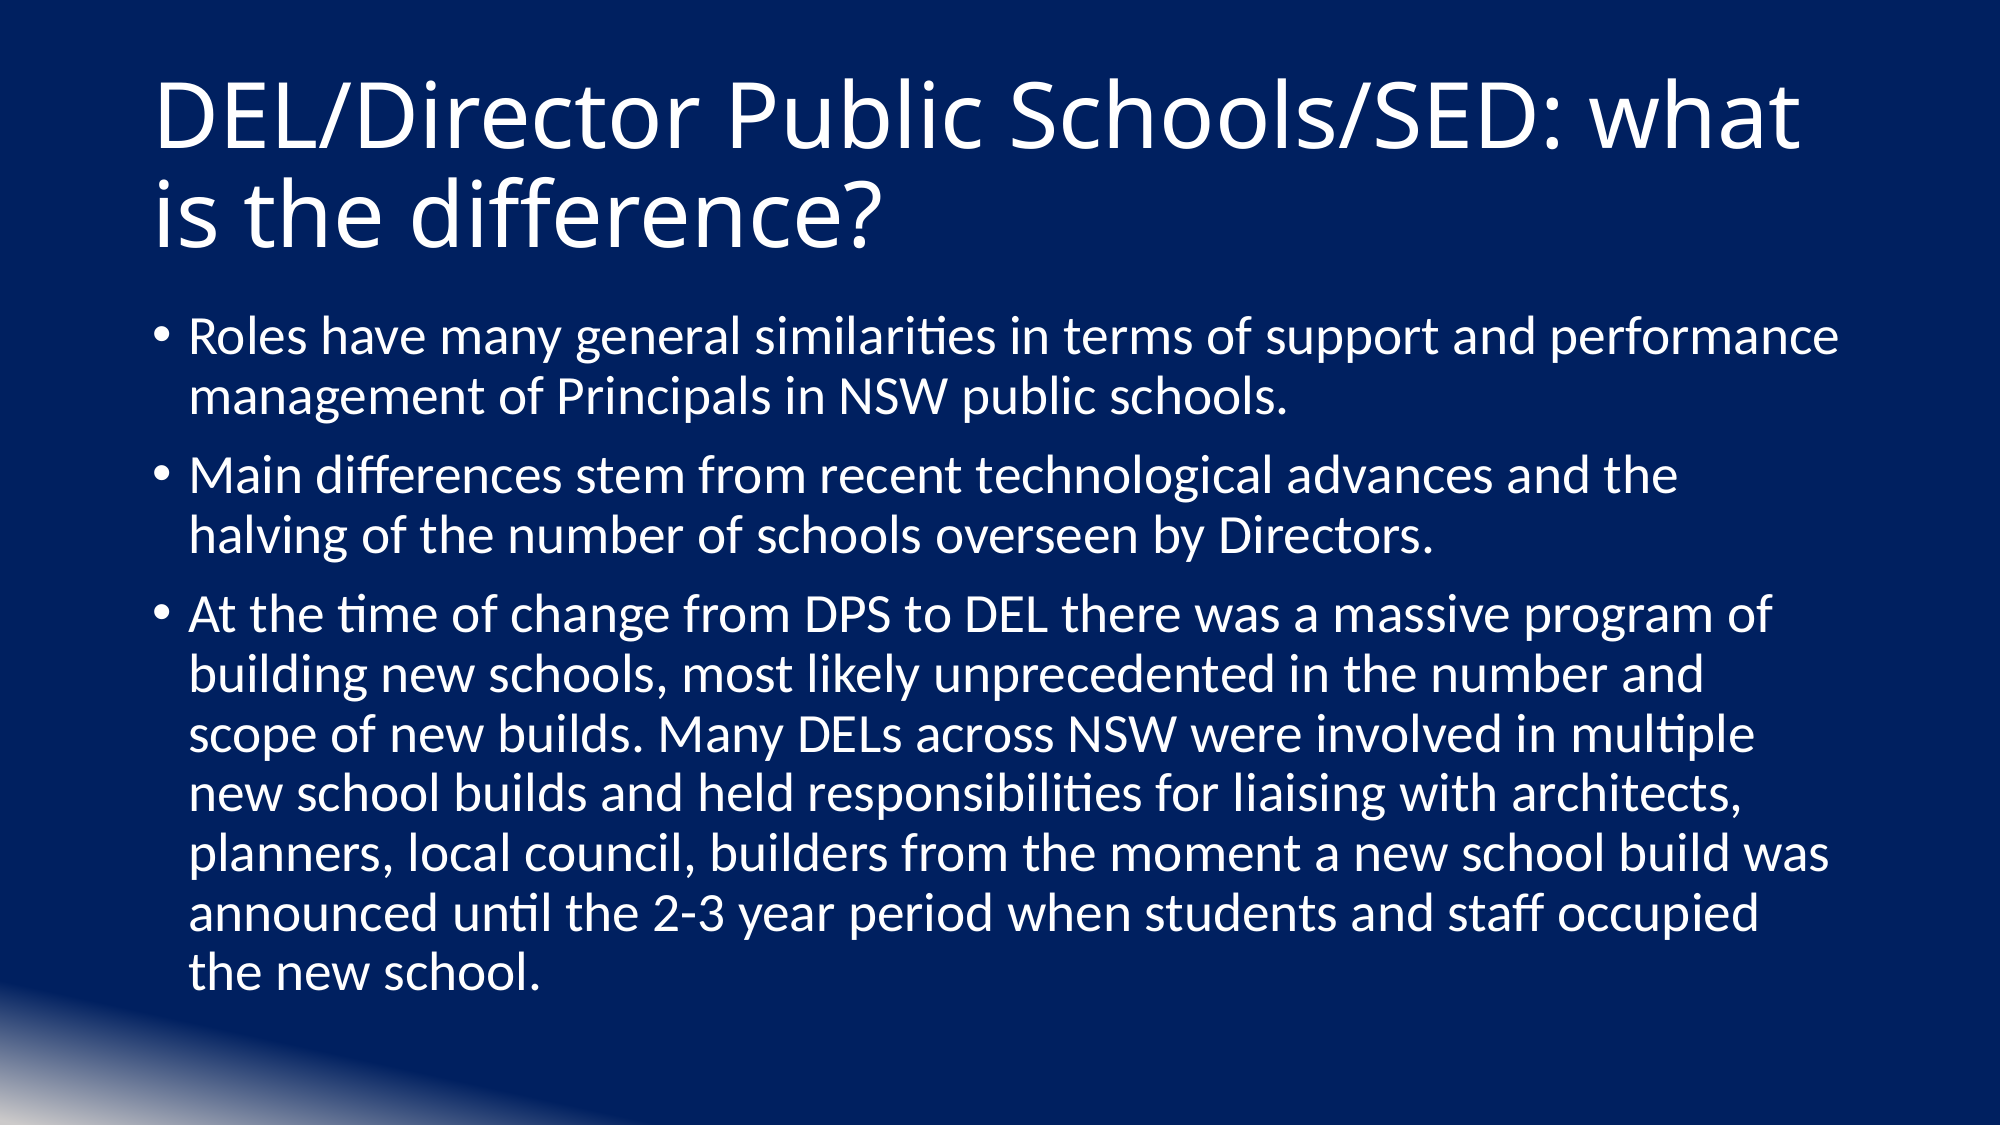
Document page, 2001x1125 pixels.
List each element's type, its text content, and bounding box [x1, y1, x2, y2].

title DEL/Director Public Schools/SED: what is the difference? [137, 59, 1863, 278]
list Roles have many general similarities in terms of support and performance management of Principals in NSW public schools. Main differences stem from recent technological advances and the halving of the number of schools overseen by Directors. At the time of change from DPS to DEL there was a massive program of building new schools, most likely unprecedented in the number and scope of new builds. Many DELs across NSW were involved in multiple new school builds and held responsibilities for liaising with architects, planners, local council, builders from the moment a new school build was announced until the 2-3 year period when students and staff occupied the new school. [137, 299, 1863, 1014]
